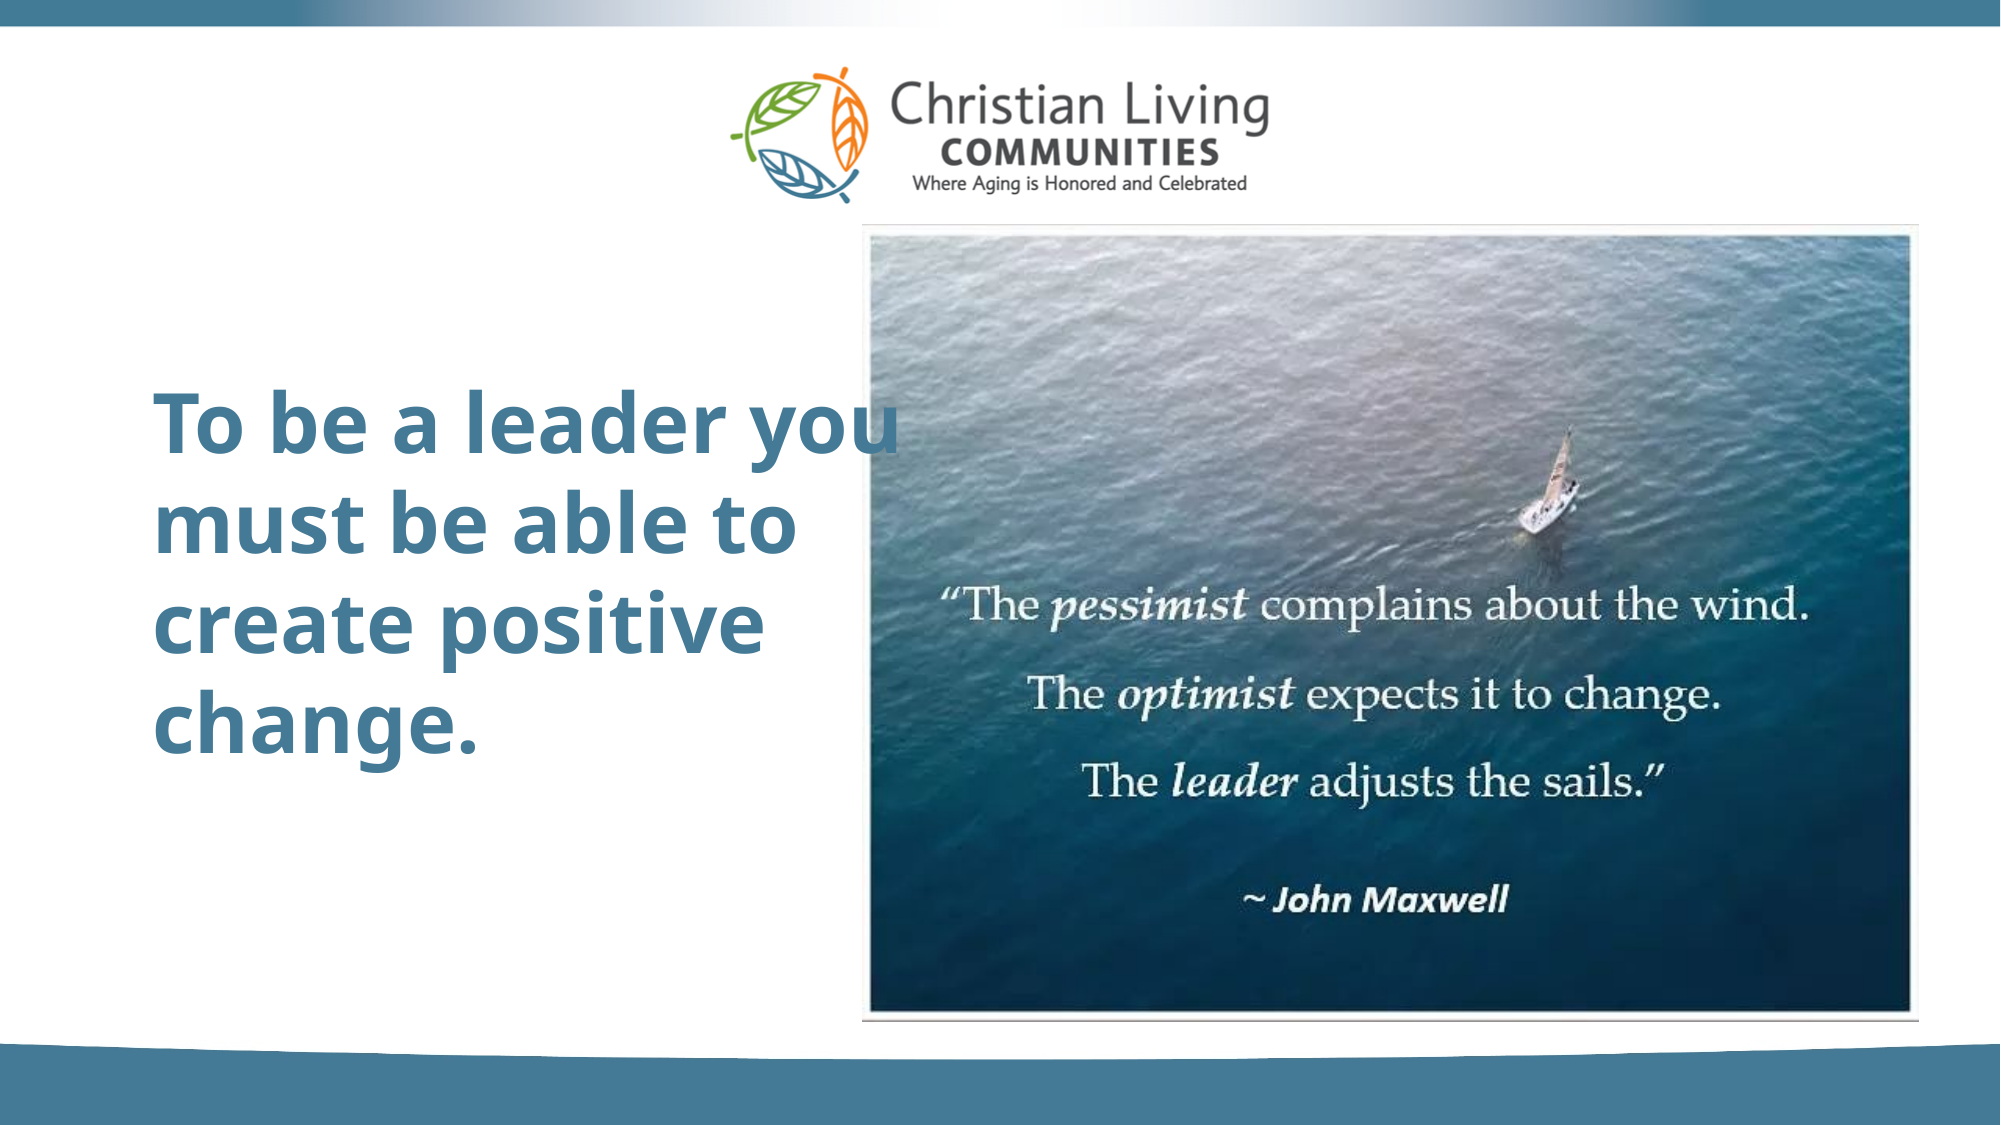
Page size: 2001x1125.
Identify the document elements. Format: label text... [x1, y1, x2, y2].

picture [0, 0, 2001, 204]
text_box To be a leader you must be able to create positive change. [137, 362, 857, 778]
picture [0, 224, 2000, 1125]
